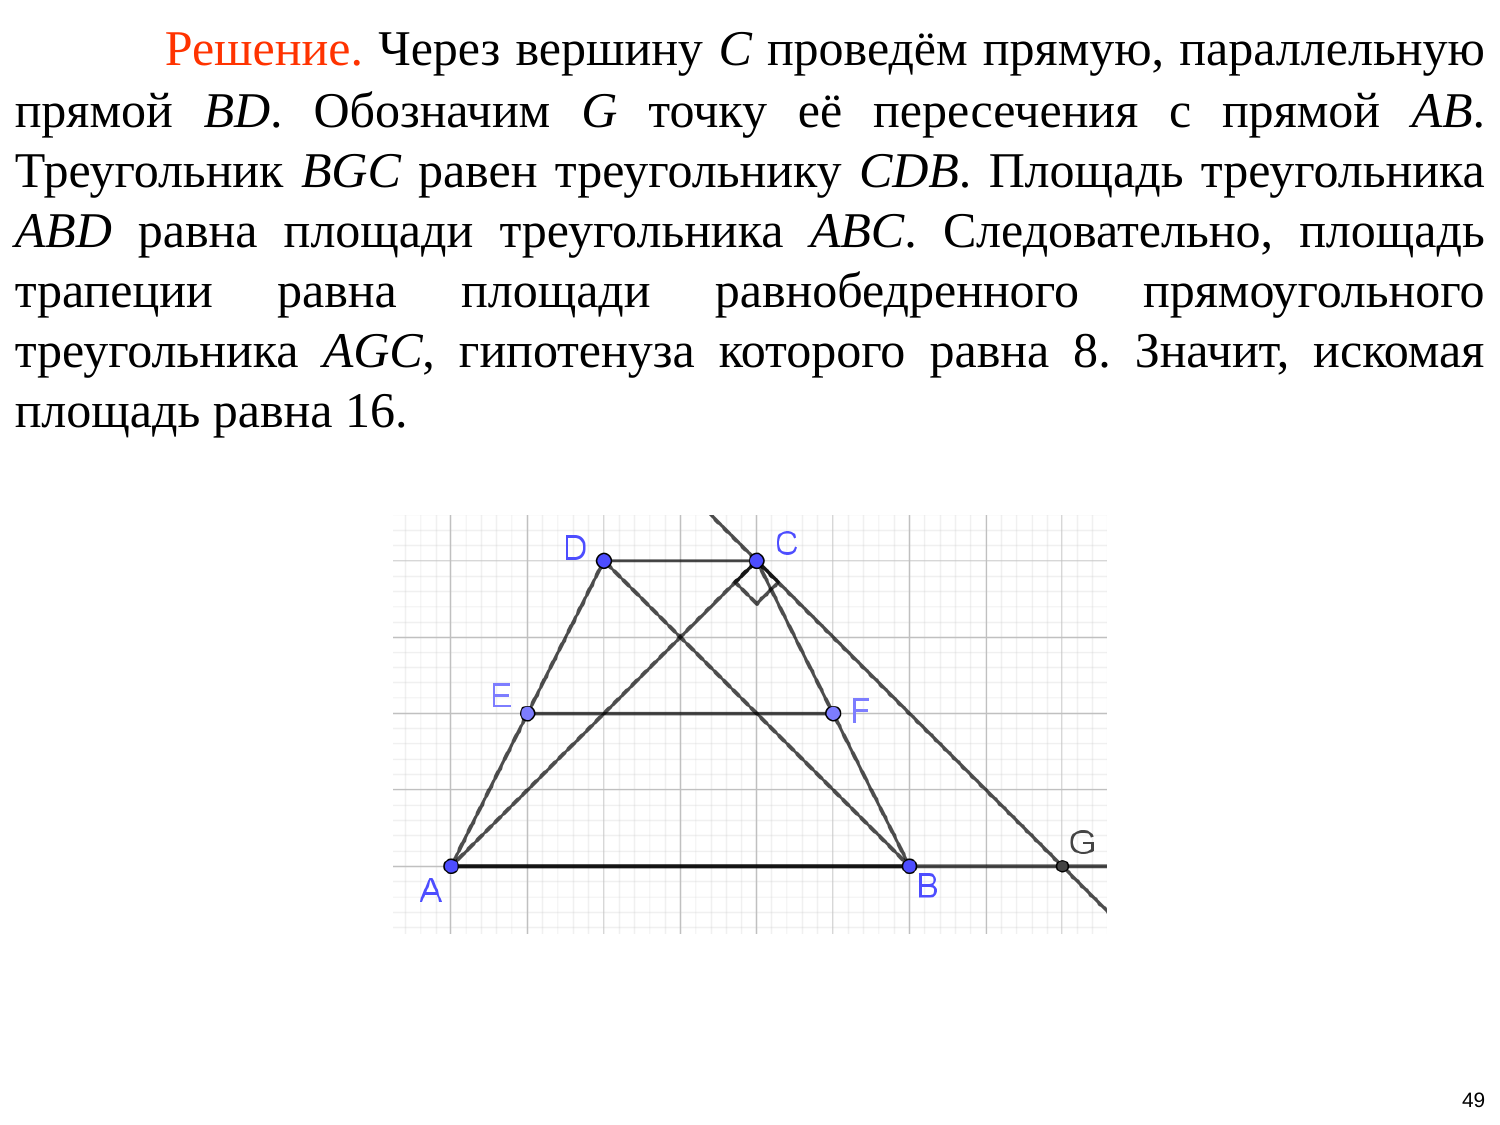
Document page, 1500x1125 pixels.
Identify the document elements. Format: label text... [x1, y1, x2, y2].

slide_number 49 [1417, 1079, 1500, 1125]
picture [392, 514, 1107, 935]
text_box Решение. Через вершину C проведём прямую, параллельную прямой BD. Обозначим G точку её пересечения с прямой AB. Треугольник BGC равен треугольнику CDB. Площадь треугольника ABD равна площади треугольника ABC. Следовательно, площадь трапеции равна площади равнобедренного прямоугольного треугольника AGC, гипотенуза которого равна 8. Значит, искомая площадь равна 16. [0, 0, 1500, 445]
